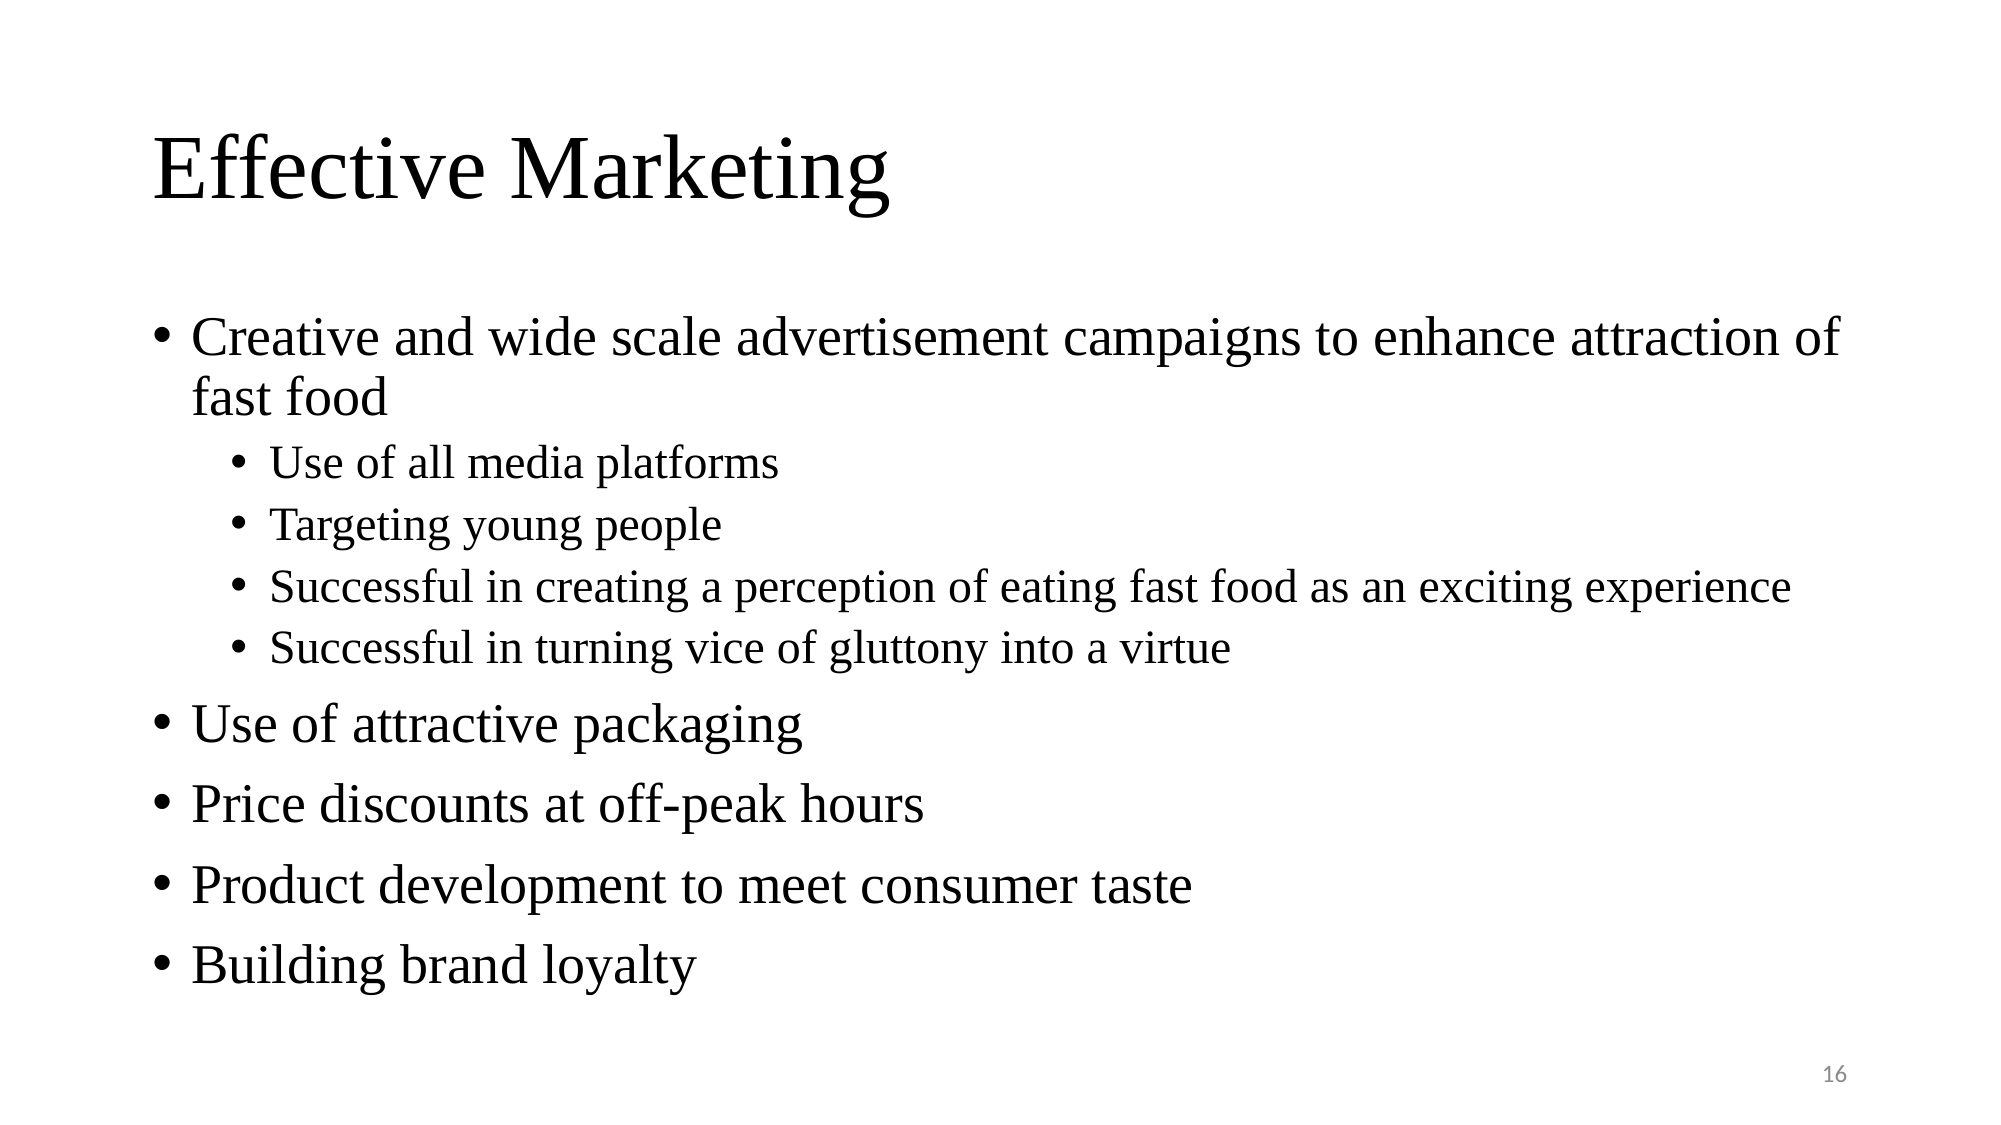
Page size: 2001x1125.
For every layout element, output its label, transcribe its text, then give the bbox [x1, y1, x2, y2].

slide_number 16 [1412, 1042, 1863, 1103]
title Effective Marketing [137, 59, 1863, 278]
list Creative and wide scale advertisement campaigns to enhance attraction of fast food Use of all media platforms Targeting young people Successful in creating a perception of eating fast food as an exciting experience Successful in turning vice of gluttony into a virtue Use of attractive packaging Price discounts at off-peak hours Product development to meet consumer taste Building brand loyalty [137, 299, 1863, 1014]
